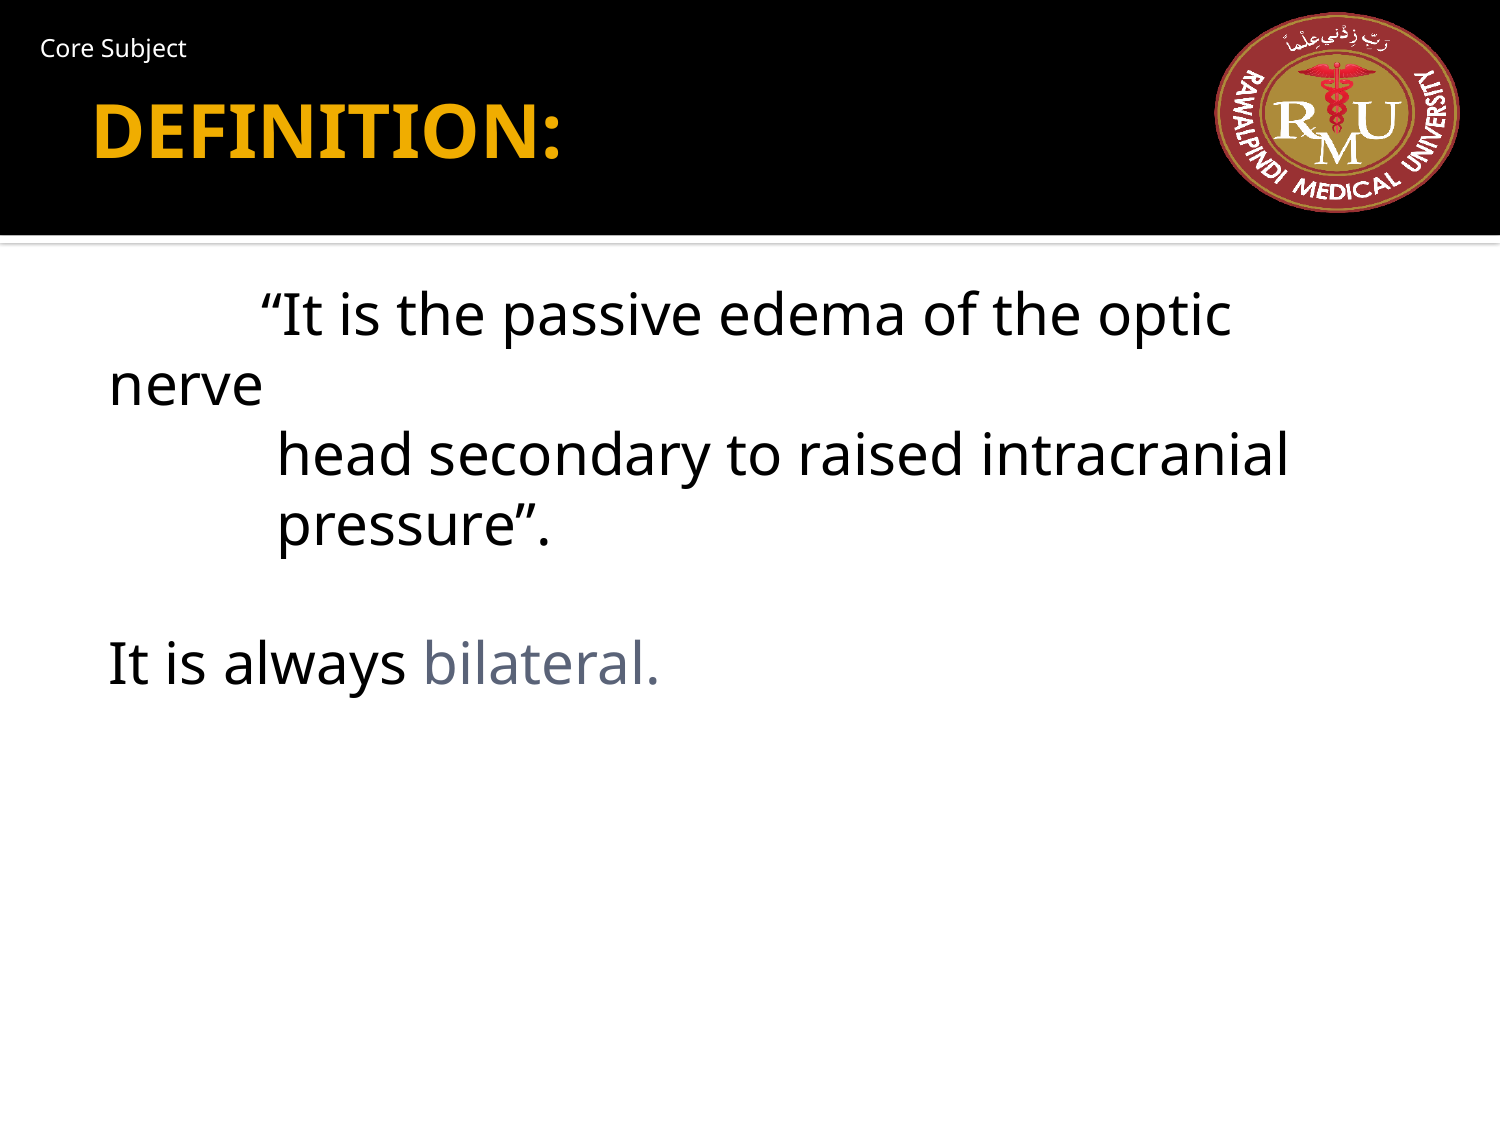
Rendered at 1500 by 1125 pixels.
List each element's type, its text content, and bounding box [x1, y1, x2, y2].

picture [1199, 12, 1460, 213]
text_box Core Subject [24, 25, 375, 71]
title DEFINITION: [75, 25, 1425, 231]
list “It is the passive edema of the optic nerve head secondary to raised intracranial pressure”. It is always bilateral. [99, 262, 1400, 938]
